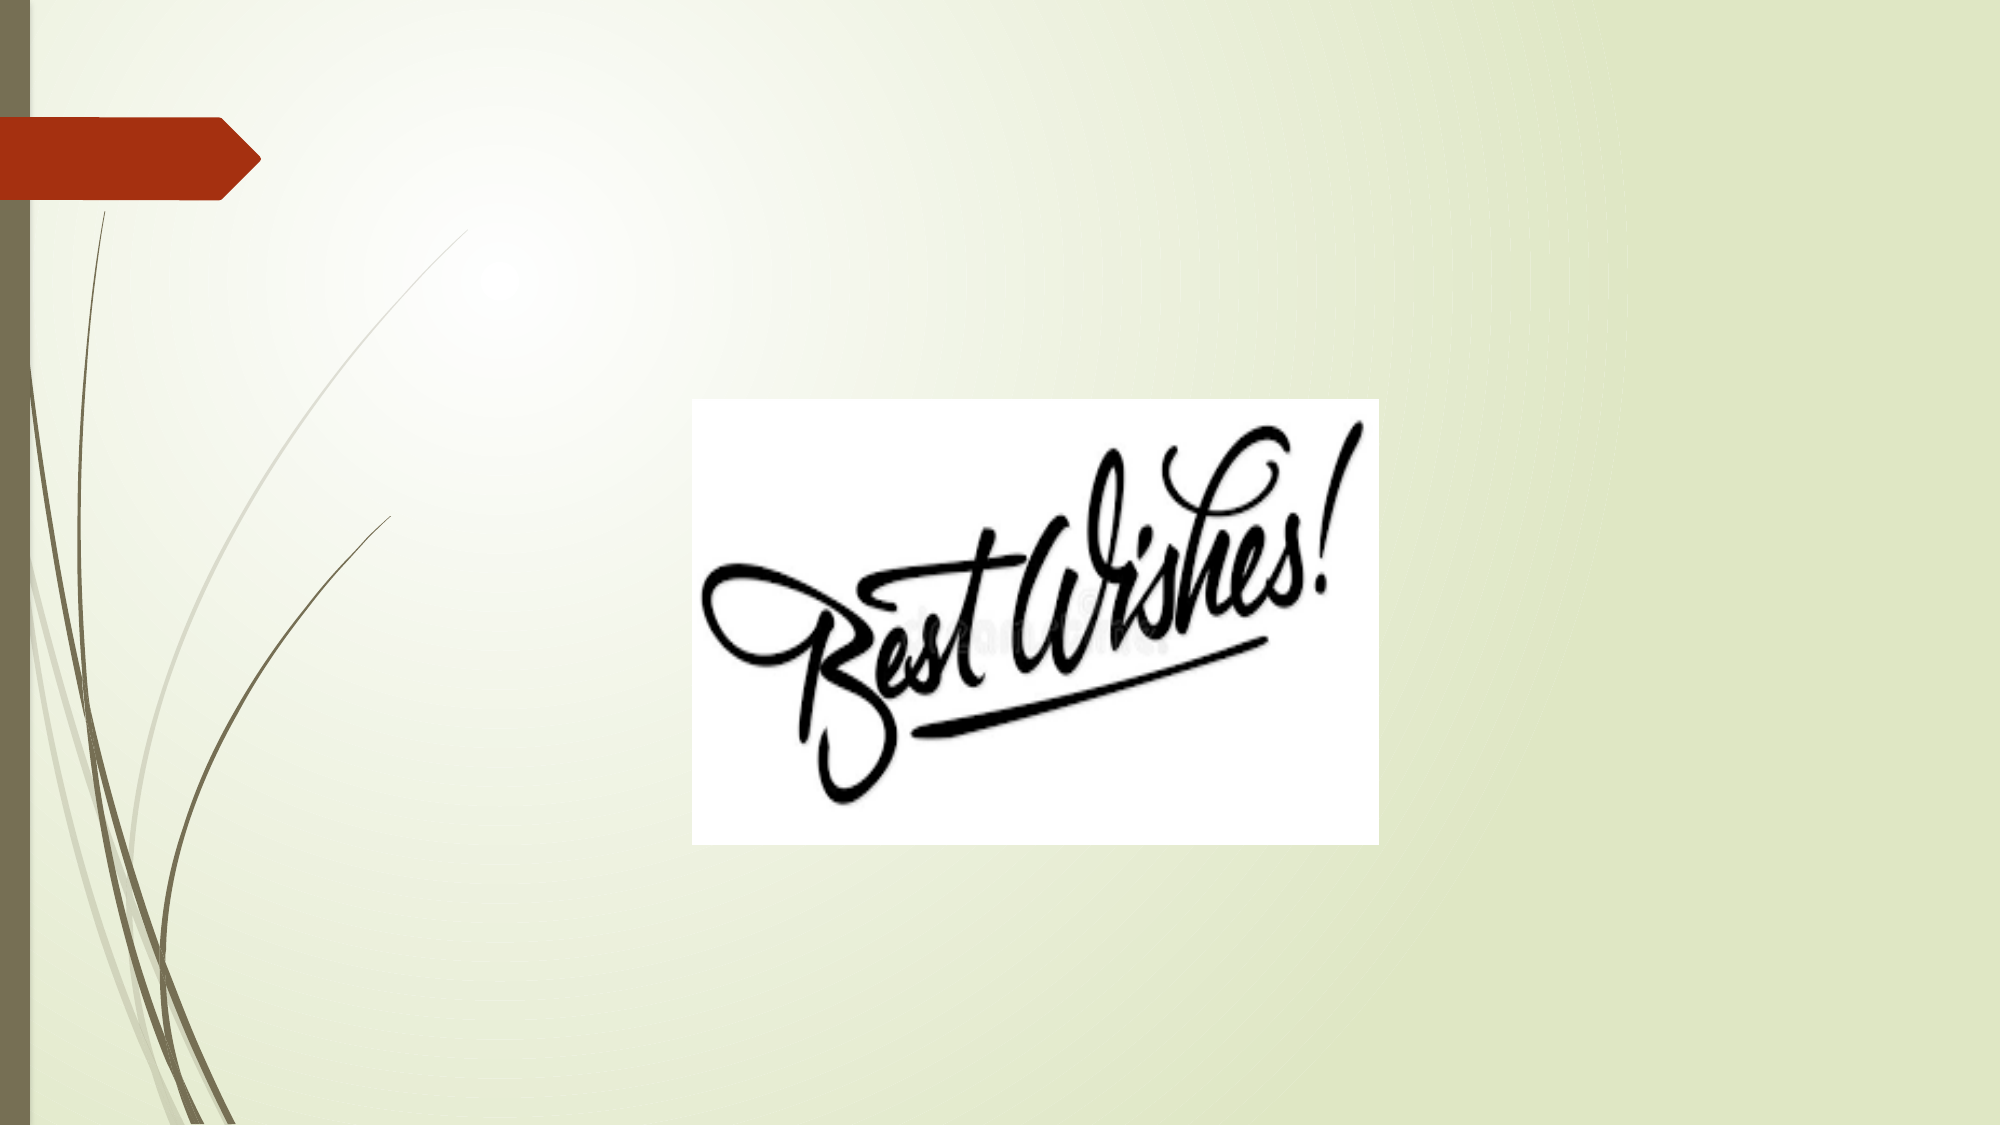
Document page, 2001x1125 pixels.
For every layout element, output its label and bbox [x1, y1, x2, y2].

list [692, 399, 1379, 846]
